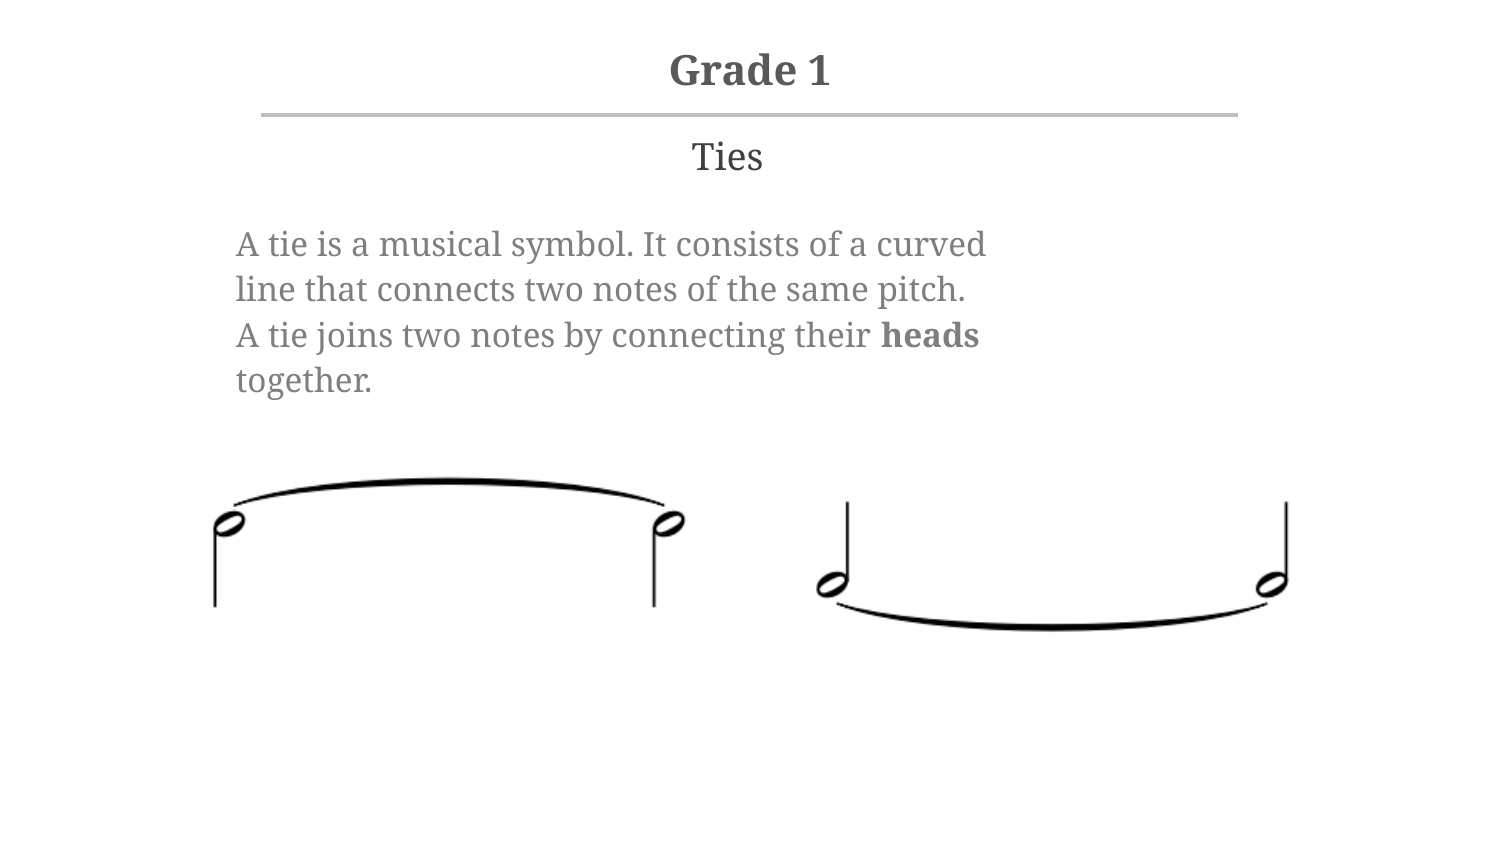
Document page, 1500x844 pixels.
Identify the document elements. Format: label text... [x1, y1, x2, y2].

picture [140, 419, 1347, 698]
text_box A tie is a musical symbol. It consists of a curved line that connects two notes of the same pitch. A tie joins two notes by connecting their heads together. [224, 211, 1039, 394]
text_box Ties [676, 125, 989, 185]
